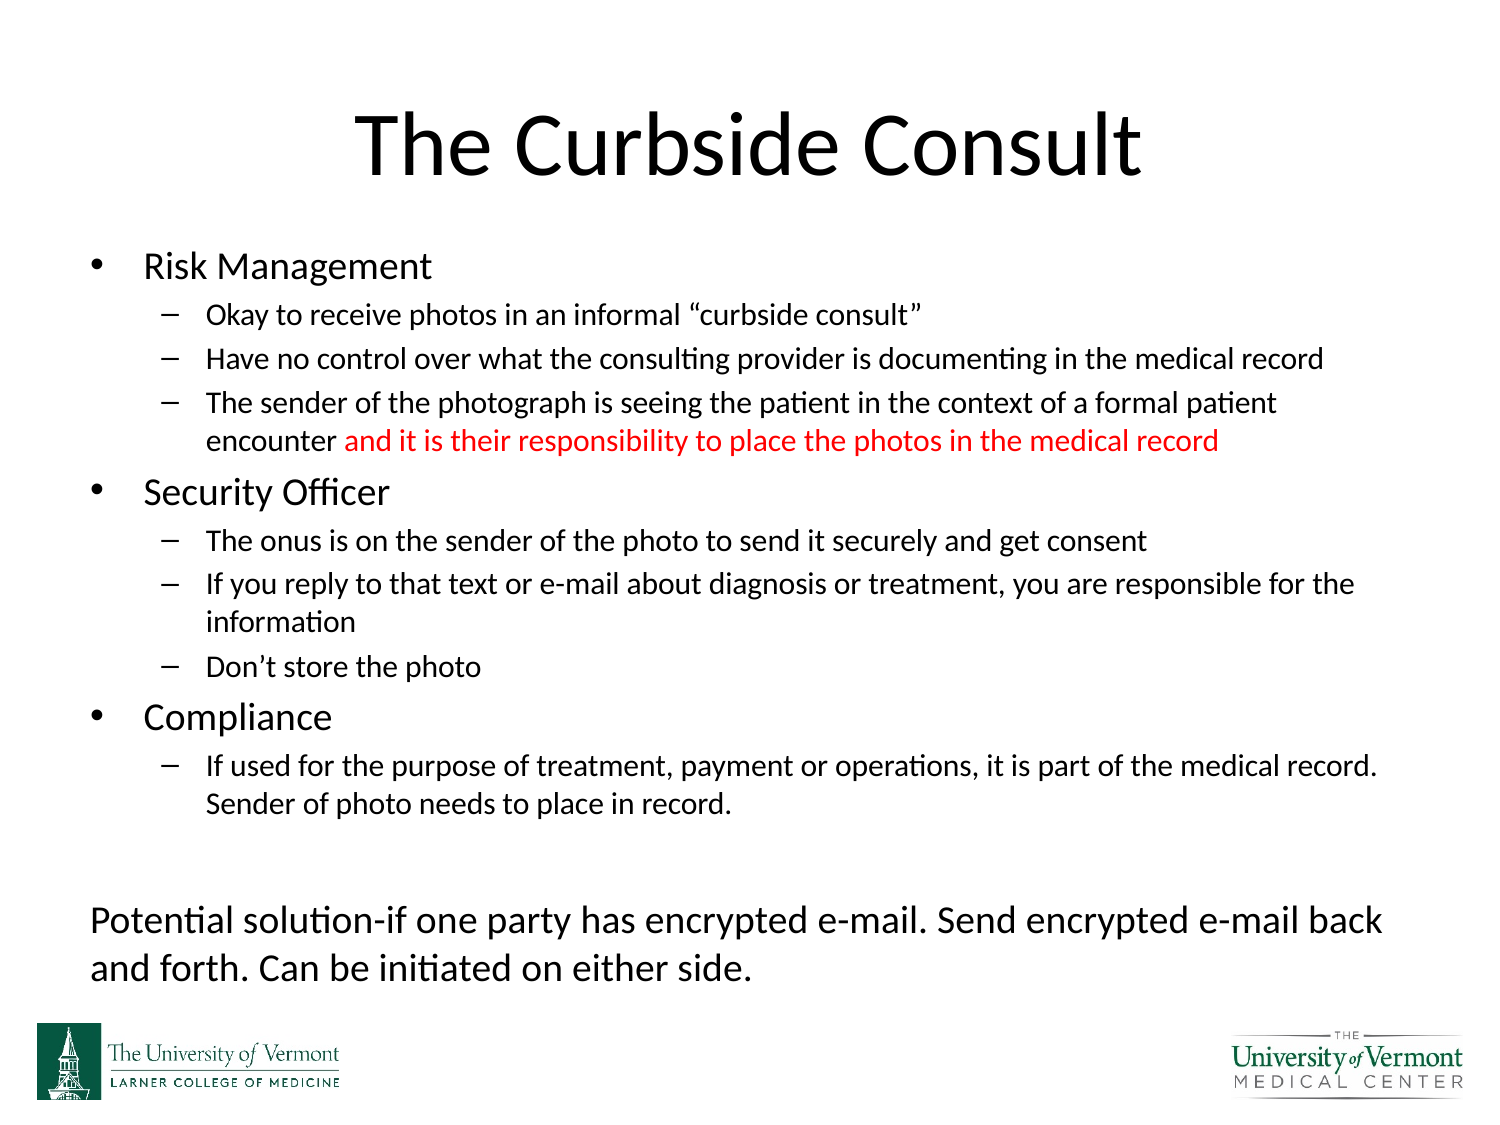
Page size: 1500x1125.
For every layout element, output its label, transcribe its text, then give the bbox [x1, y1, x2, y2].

title The Curbside Consult [75, 45, 1425, 232]
picture [37, 1023, 339, 1100]
list Risk Management Okay to receive photos in an informal “curbside consult” Have no control over what the consulting provider is documenting in the medical record The sender of the photograph is seeing the patient in the context of a formal patient encounter and it is their responsibility to place the photos in the medical record Security Officer The onus is on the sender of the photo to send it securely and get consent If you reply to that text or e-mail about diagnosis or treatment, you are responsible for the information Don’t store the photo Compliance If used for the purpose of treatment, payment or operations, it is part of the medical record. Sender of photo needs to place in record. Potential solution-if one party has encrypted e-mail. Send encrypted e-mail back and forth. Can be initiated on either side. [75, 232, 1425, 1005]
picture [1231, 1031, 1463, 1100]
